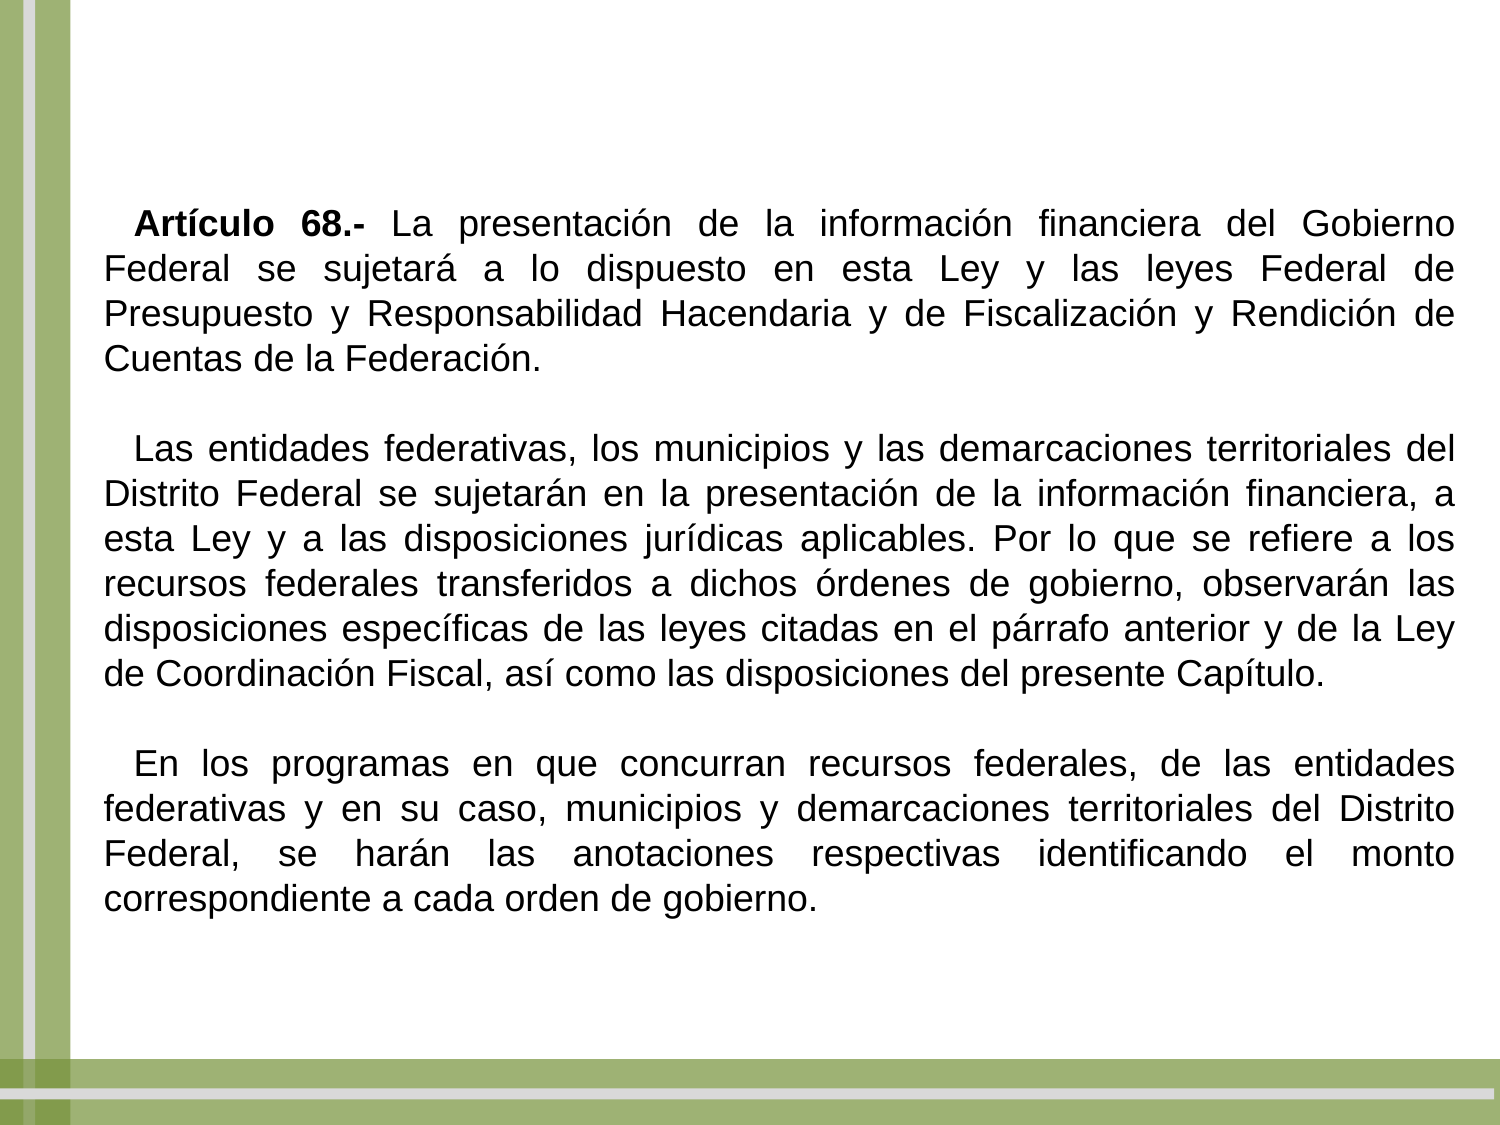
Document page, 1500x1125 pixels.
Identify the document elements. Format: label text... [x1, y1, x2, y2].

text_box Artículo 68.- La presentación de la información financiera del Gobierno Federal se sujetará a lo dispuesto en esta Ley y las leyes Federal de Presupuesto y Responsabilidad Hacendaria y de Fiscalización y Rendición de Cuentas de la Federación. Las entidades federativas, los municipios y las demarcaciones territoriales del Distrito Federal se sujetarán en la presentación de la información financiera, a esta Ley y a las disposiciones jurídicas aplicables. Por lo que se refiere a los recursos federales transferidos a dichos órdenes de gobierno, observarán las disposiciones específicas de las leyes citadas en el párrafo anterior y de la Ley de Coordinación Fiscal, así como las disposiciones del presente Capítulo. En los programas en que concurran recursos federales, de las entidades federativas y en su caso, municipios y demarcaciones territoriales del Distrito Federal, se harán las anotaciones respectivas identificando el monto correspondiente a cada orden de gobierno. [88, 191, 1471, 927]
